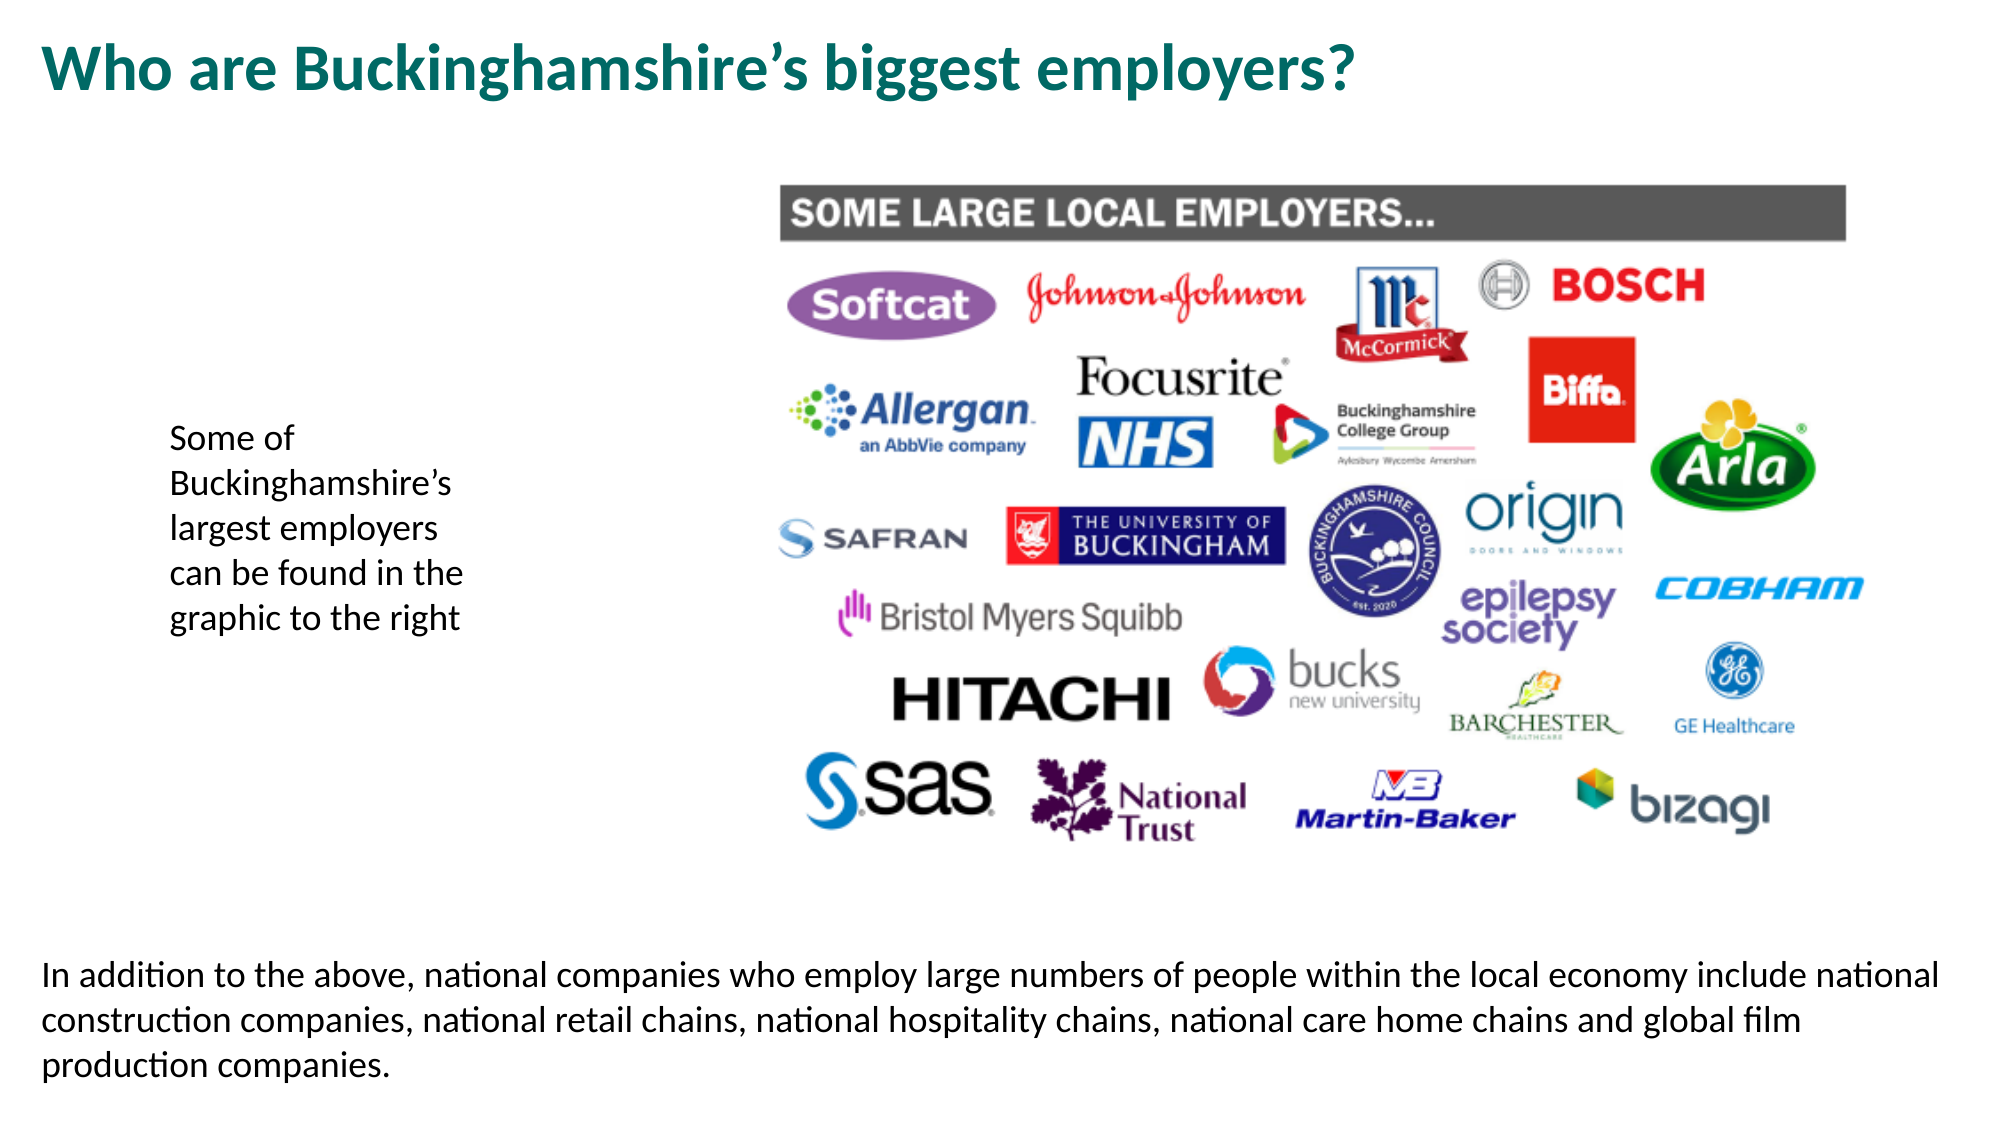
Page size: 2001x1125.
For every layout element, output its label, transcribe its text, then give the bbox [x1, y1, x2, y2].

picture [732, 157, 1938, 869]
text_box Some of Buckinghamshire’s largest employers can be found in the graphic to the right [154, 405, 505, 645]
title Who are Buckinghamshire’s biggest employers? [26, 0, 1396, 177]
text_box In addition to the above, national companies who employ large numbers of people within the local economy include national construction companies, national retail chains, national hospitality chains, national care home chains and global film production companies. [26, 942, 1958, 1093]
